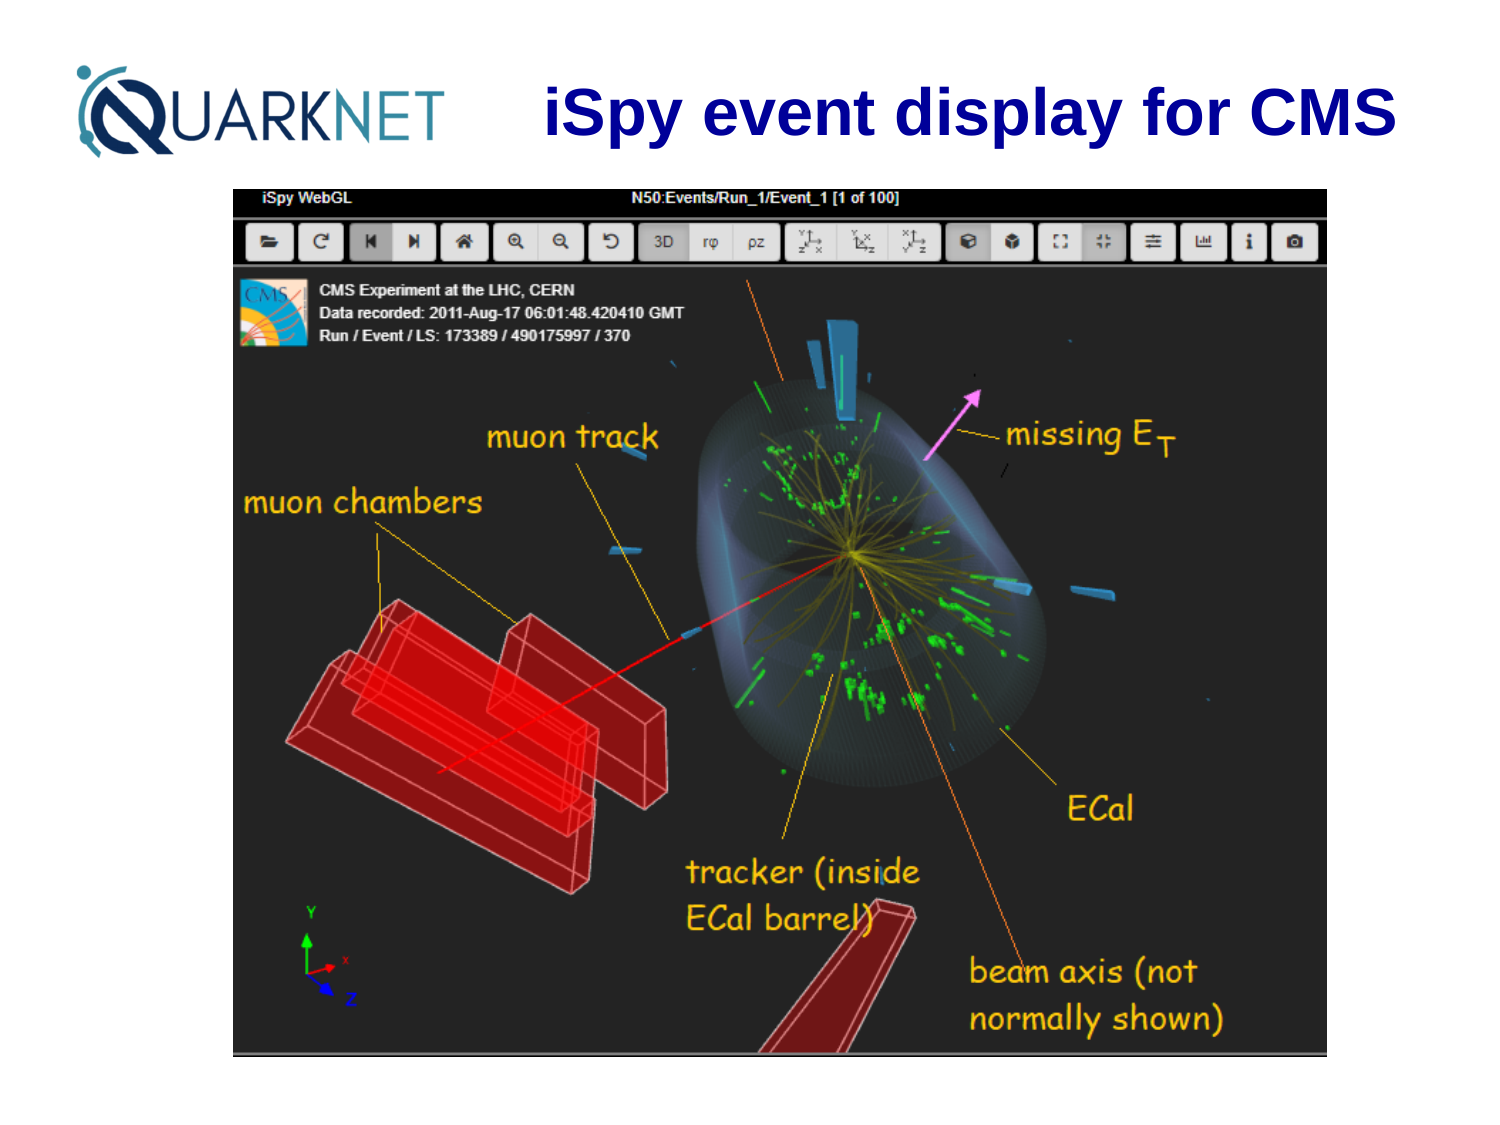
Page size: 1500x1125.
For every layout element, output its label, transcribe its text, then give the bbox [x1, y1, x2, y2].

title iSpy event display for CMS [458, 61, 1414, 172]
picture [46, 34, 1327, 1057]
